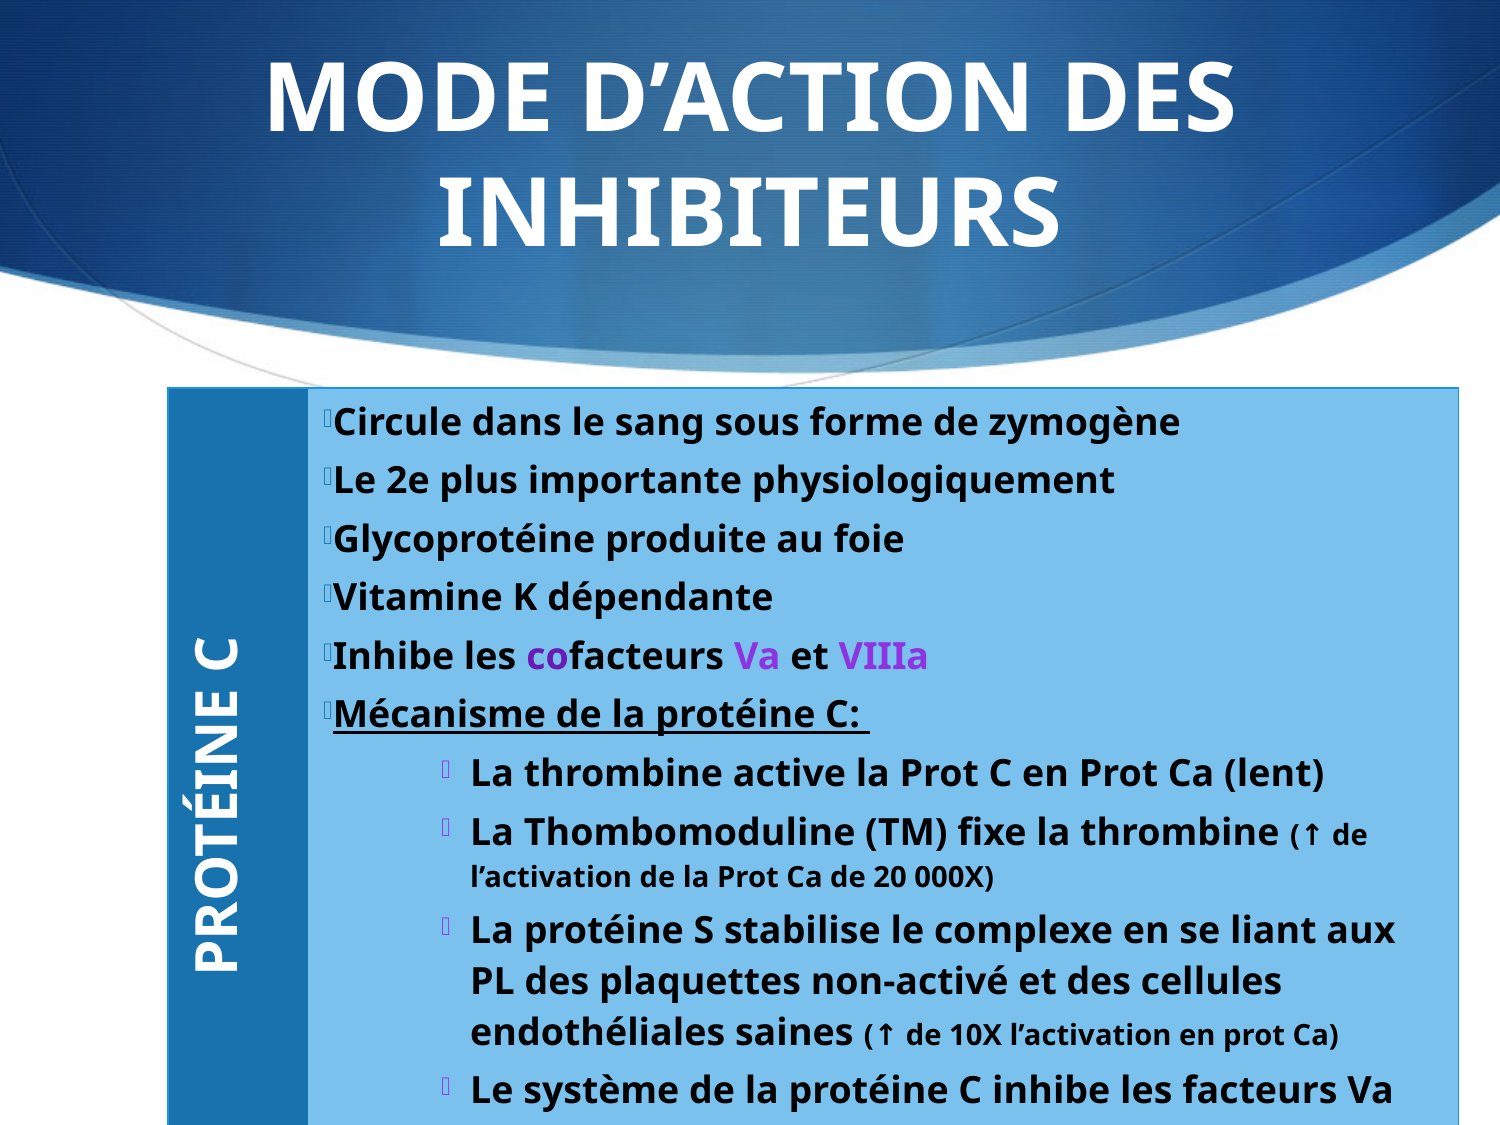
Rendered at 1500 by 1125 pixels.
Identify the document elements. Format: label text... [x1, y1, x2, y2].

table_header Circule dans le sang sous forme de zymogène Le 2e plus importante physiologiquement Glycoprotéine produite au foie Vitamine K dépendante Inhibe les cofacteurs Va et VIIIa Mécanisme de la protéine C: La thrombine active la Prot C en Prot Ca (lent) La Thombomoduline (TM) fixe la thrombine (↑ de l’activation de la Prot Ca de 20 000X) La protéine S stabilise le complexe en se liant aux PL des plaquettes non-activé et des cellules endothéliales saines (↑ de 10X l’activation en prot Ca) Le système de la protéine C inhibe les facteurs Va et VIIIa [308, 389, 1458, 1125]
table_header PROTÉINE C [169, 389, 308, 1125]
picture [0, 0, 1500, 1125]
title MODE D’ACTION DES INHIBITEURS [75, 56, 1425, 245]
